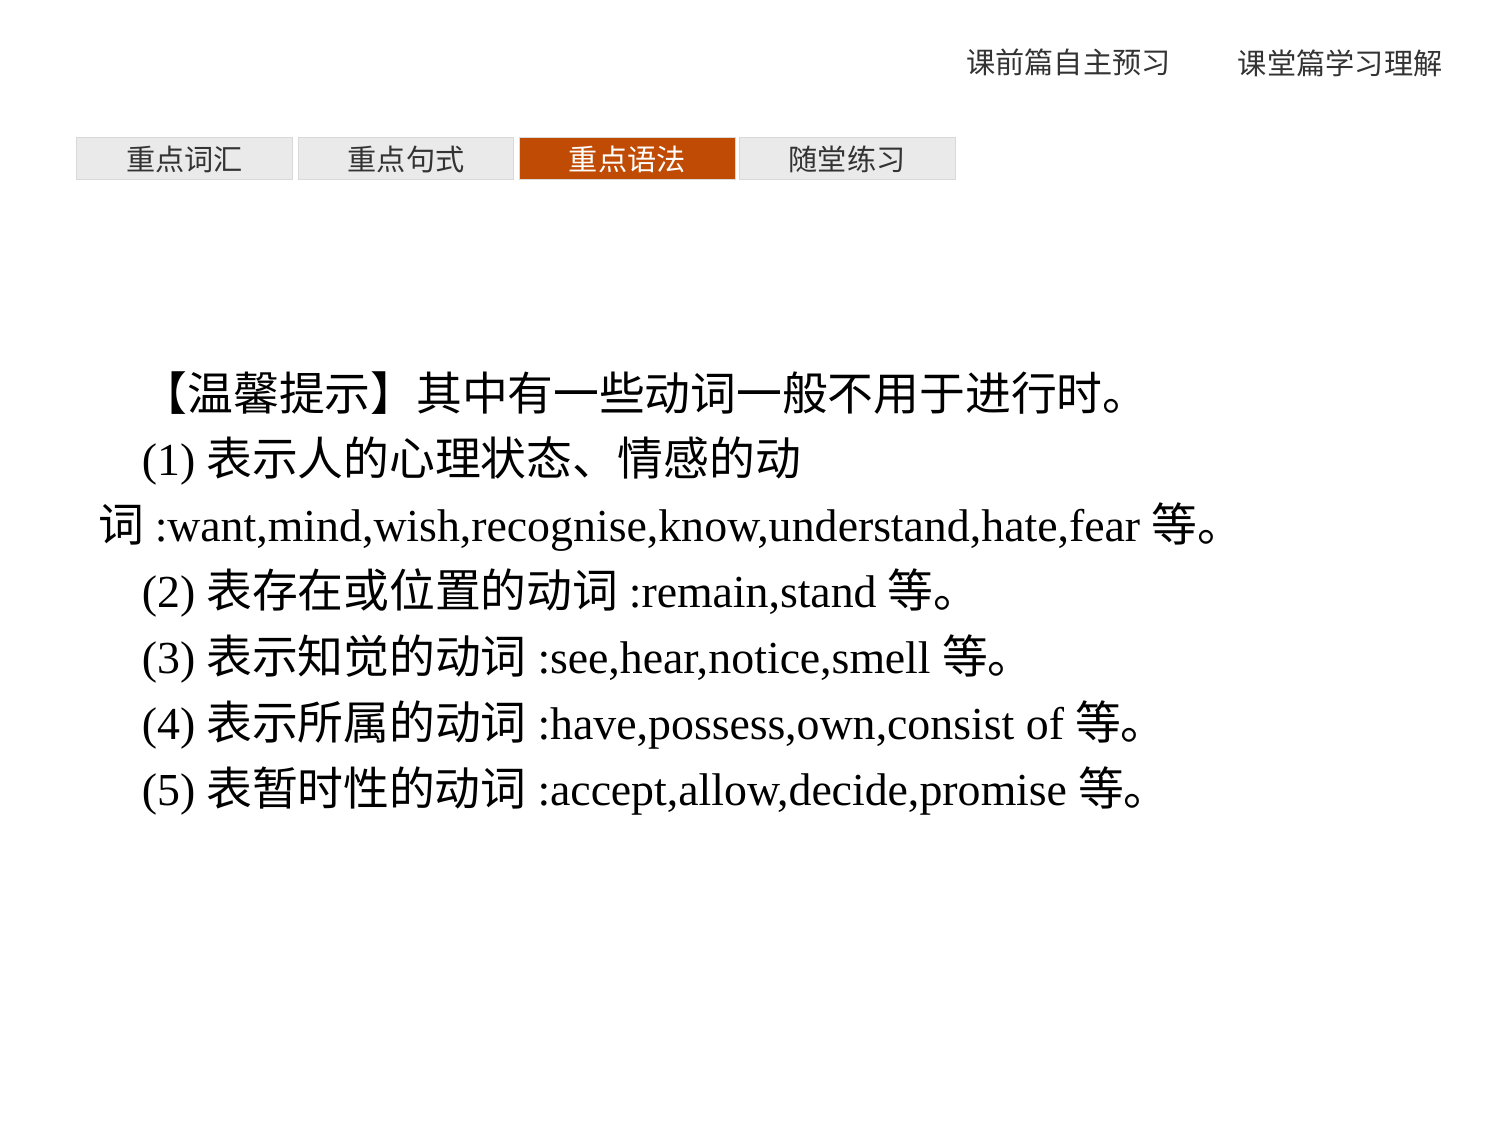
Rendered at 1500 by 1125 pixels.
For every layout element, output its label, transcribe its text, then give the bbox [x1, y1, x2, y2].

text_box 重点语法 [519, 136, 736, 181]
text_box 重点词汇 [76, 136, 293, 181]
text_box 随堂练习 [738, 136, 956, 181]
text_box 【温馨提示】其中有一些动词一般不用于进行时。 (1)表示人的心理状态、情感的动词:want,mind,wish,recognise,know,understand,hate,fear等。 (2)表存在或位置的动词:remain,stand等。 (3)表示知觉的动词:see,hear,notice,smell等。 (4)表示所属的动词:have,possess,own,consist of等。 (5)表暂时性的动词:accept,allow,decide,promise等。 [83, 345, 1417, 823]
text_box 重点句式 [297, 136, 515, 181]
